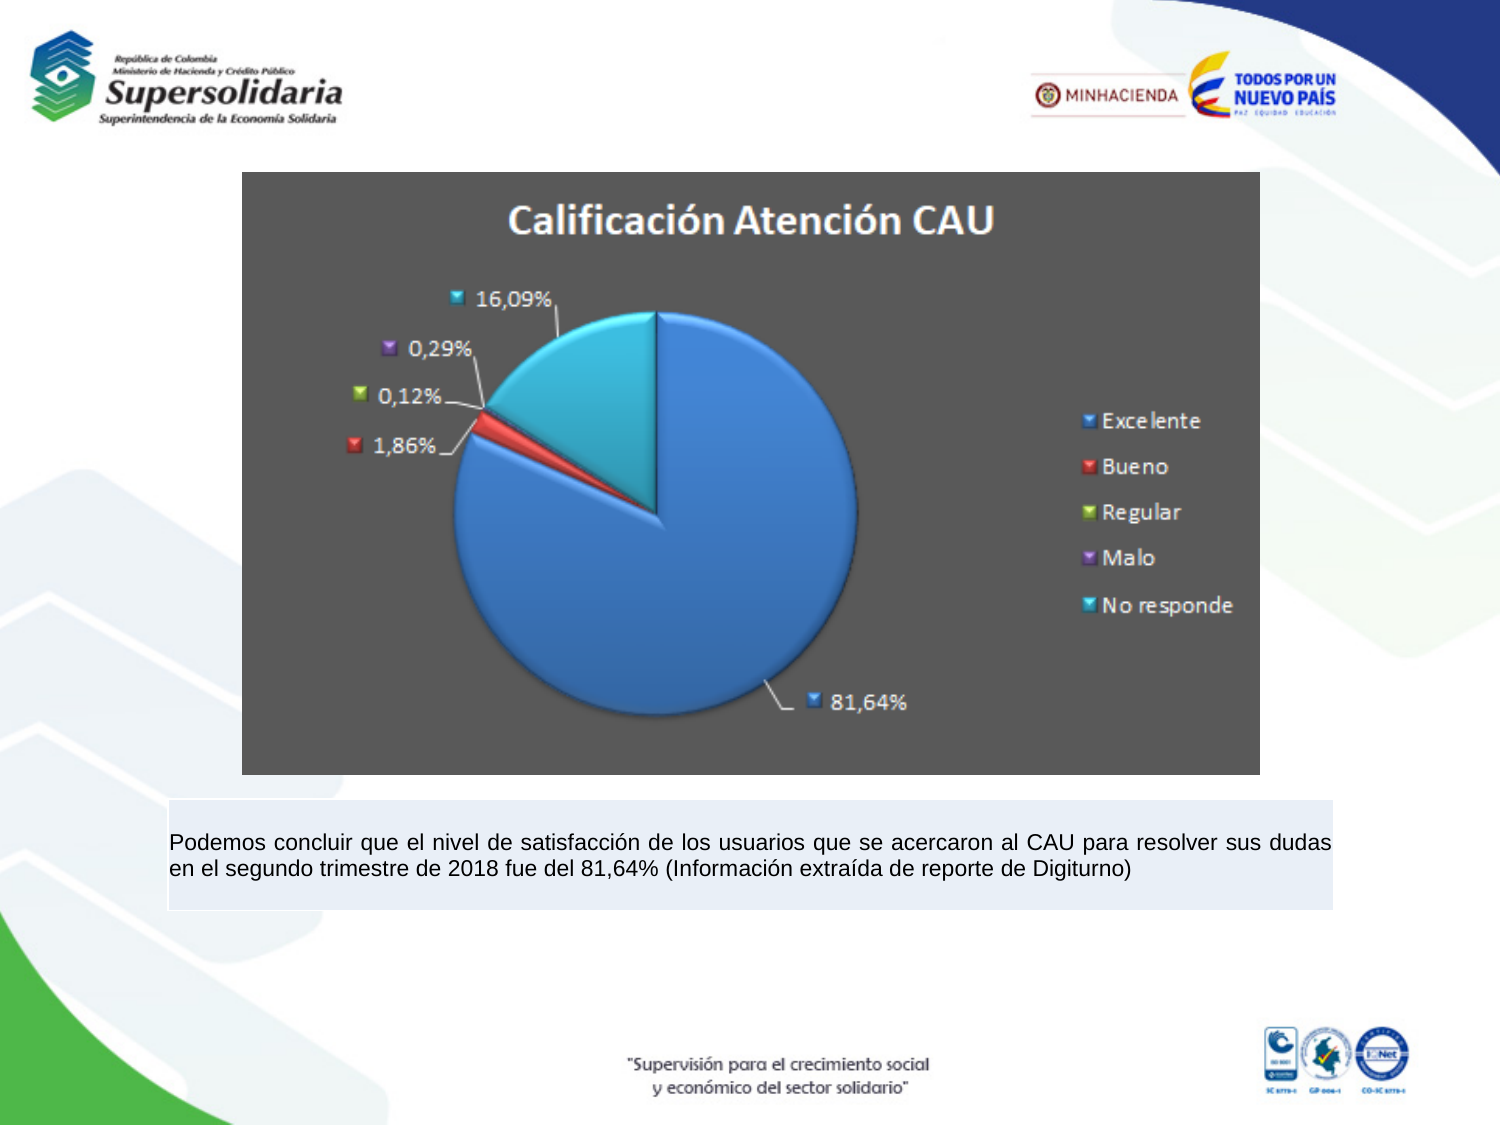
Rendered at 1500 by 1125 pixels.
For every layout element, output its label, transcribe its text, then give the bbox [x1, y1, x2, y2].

picture [0, 0, 1500, 1125]
table_header Podemos concluir que el nivel de satisfacción de los usuarios que se acercaron al CAU para resolver sus dudas en el segundo trimestre de 2018 fue del 81,64% (Información extraída de reporte de Digiturno) [169, 800, 1333, 910]
